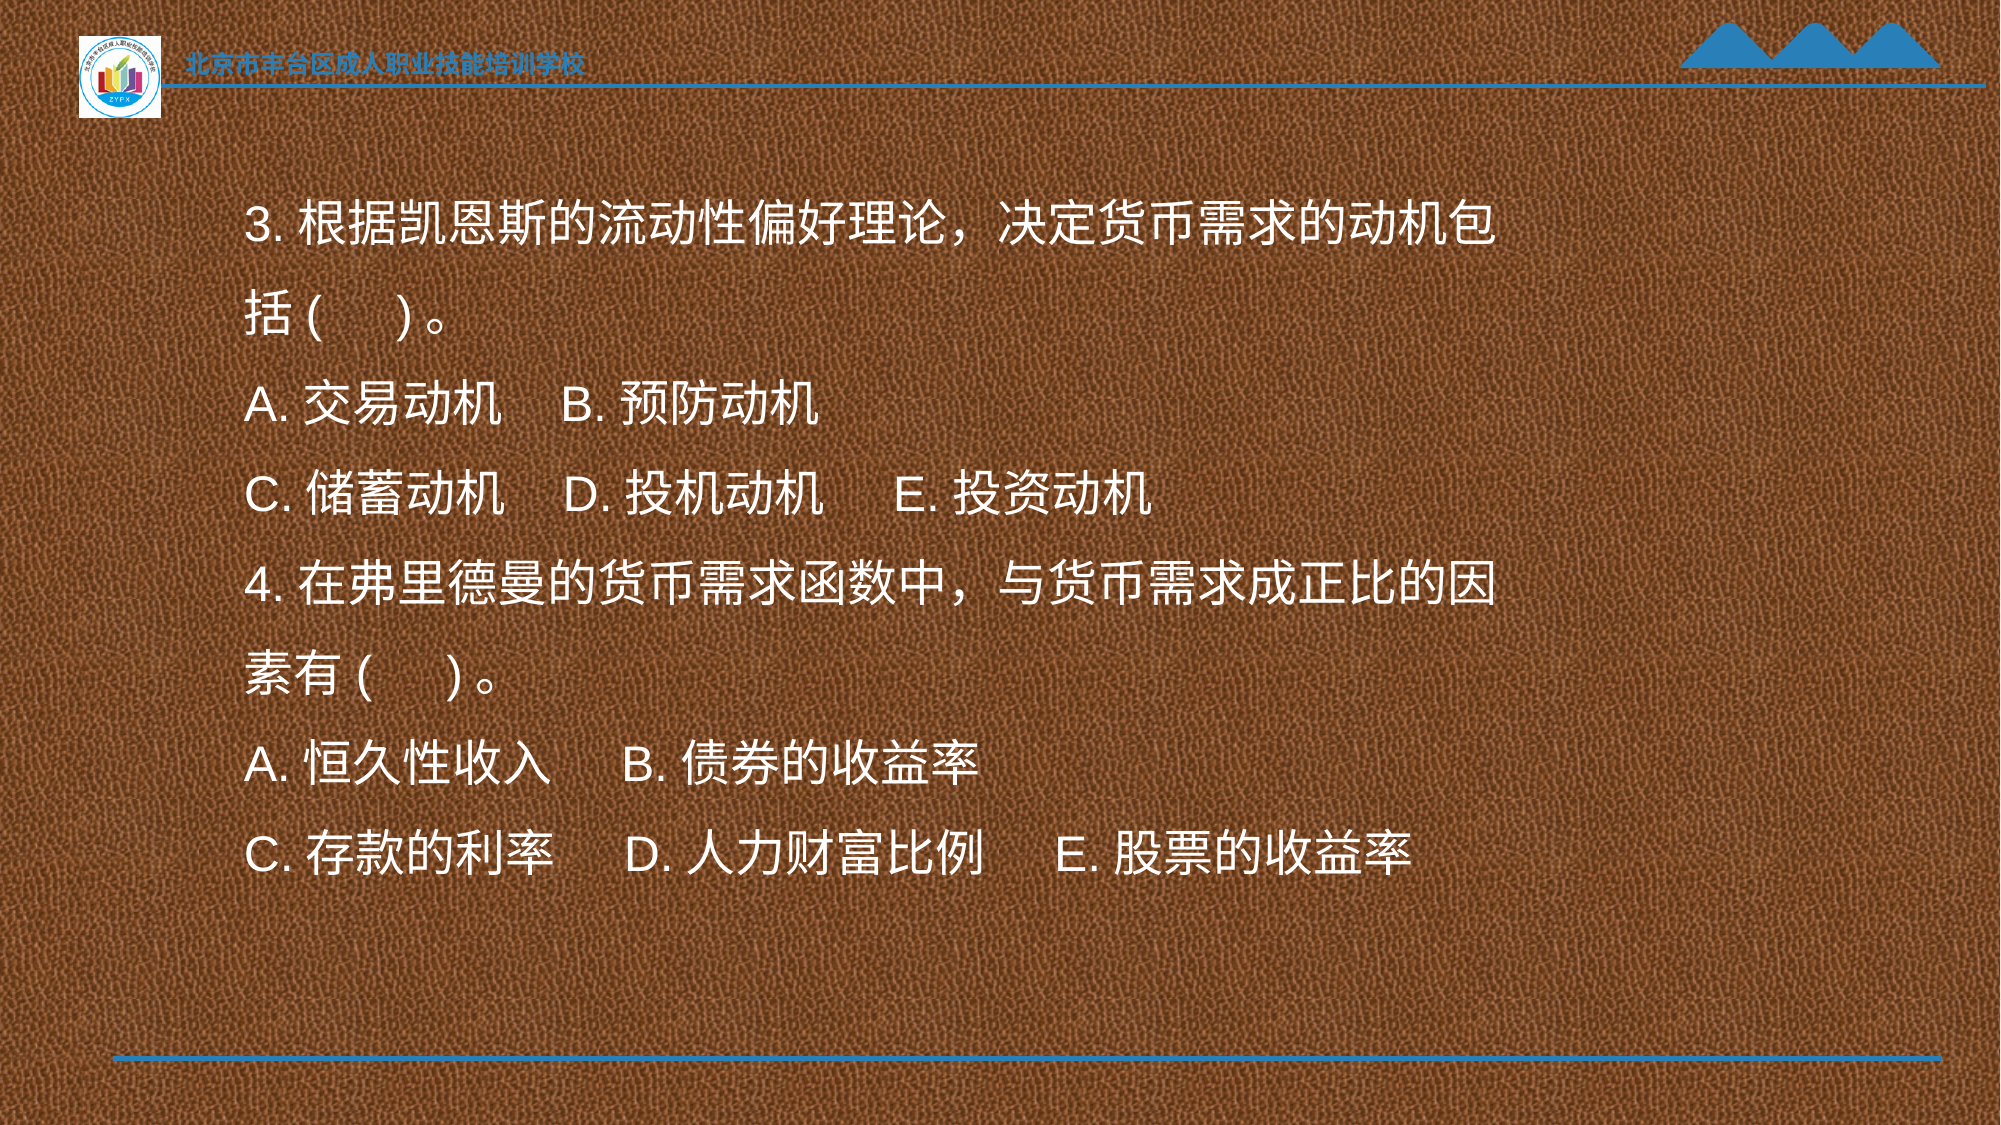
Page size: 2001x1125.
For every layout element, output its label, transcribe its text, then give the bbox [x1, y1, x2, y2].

text_box [1763, 21, 1853, 70]
text_box 北京市丰台区成人职业技能培训学校 [170, 40, 632, 85]
text_box 3.根据凯恩斯的流动性偏好理论，决定货币需求的动机包括( )。 A.交易动机 B.预防动机 C.储蓄动机 D.投机动机 E.投资动机 4.在弗里德曼的货币需求函数中，与货币需求成正比的因素有( )。 A.恒久性收入 B.债券的收益率 C.存款的利率 D.人力财富比例 E.股票的收益率 [228, 154, 1533, 980]
picture [0, 0, 2001, 1125]
text_box [1677, 21, 1772, 70]
text_box [1840, 21, 1944, 70]
